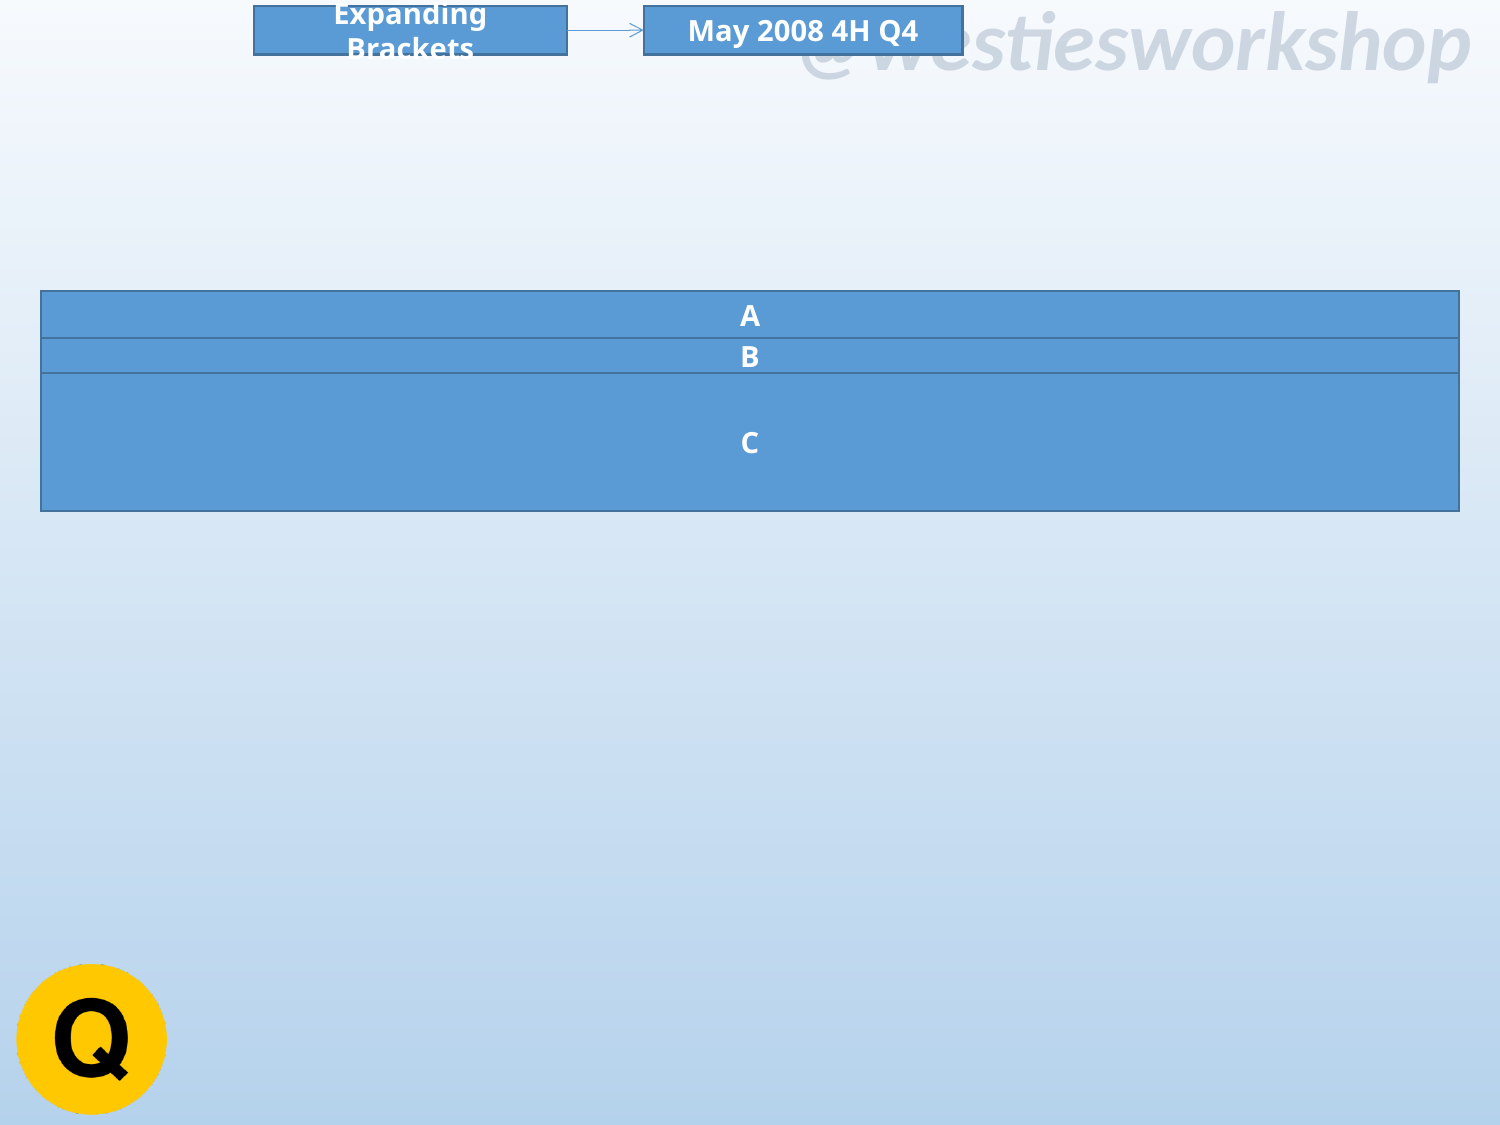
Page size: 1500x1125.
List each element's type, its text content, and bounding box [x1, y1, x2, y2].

picture [41, 290, 1459, 511]
text_box Expanding Brackets [253, 5, 568, 56]
text_box May 2008 4H Q4 [643, 5, 964, 56]
picture [0, 940, 191, 1125]
